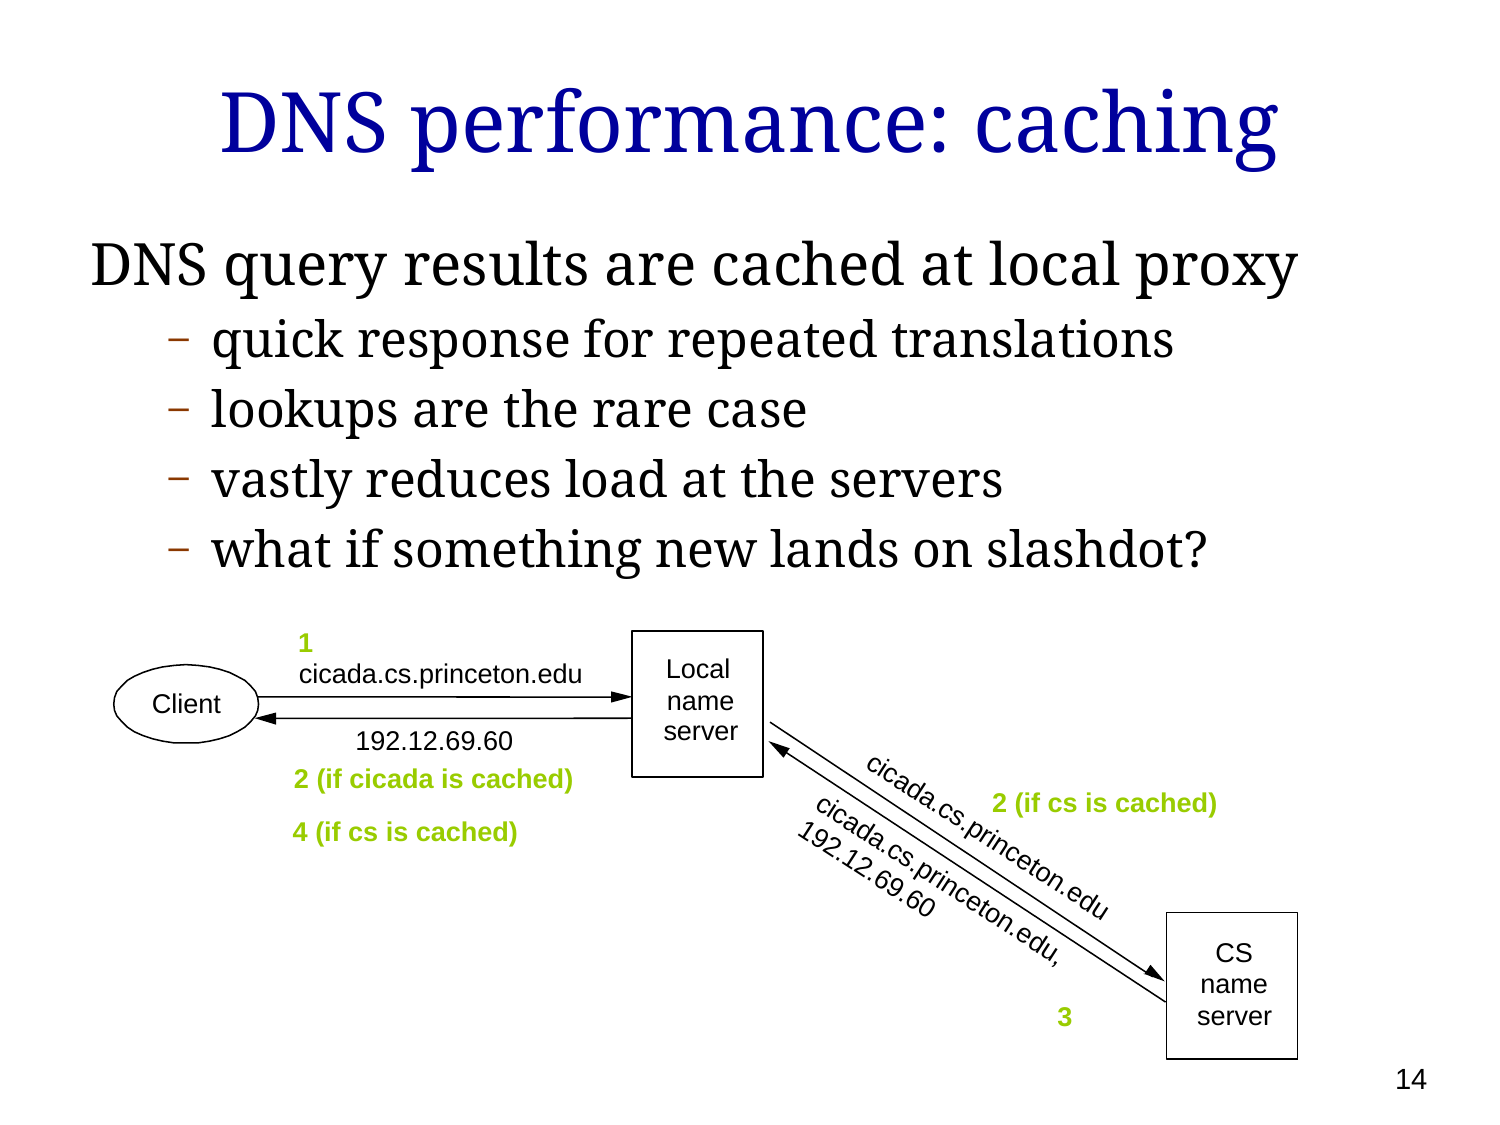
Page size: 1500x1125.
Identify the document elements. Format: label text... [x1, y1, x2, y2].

text_box cicada.cs.princeton.edu [298, 655, 583, 689]
text_box 1 [298, 624, 314, 655]
text_box 2 (if cicada is cached) [293, 761, 574, 794]
text_box 192.12.69.60 [355, 723, 514, 756]
text_box [254, 712, 277, 725]
text_box 192.12.69.60 [793, 811, 944, 925]
text_box [631, 631, 764, 777]
text_box [768, 741, 790, 758]
text_box cicada.cs.princeton.edu [861, 744, 1117, 927]
text_box [1143, 964, 1165, 982]
slide_number 14 [1092, 1024, 1443, 1103]
text_box 4 (if cs is cached) [292, 814, 518, 848]
text_box [113, 664, 259, 743]
text_box cicada.cs.princeton.edu, [811, 785, 1073, 972]
text_box 2 (if cs is cached) [992, 785, 1218, 818]
list DNS query results are cached at local proxy quick response for repeated translations lookups are the rare case vastly reduces load at the servers what if something new lands on slashdot? [74, 219, 1426, 963]
title DNS performance: caching [74, 47, 1426, 191]
text_box [1166, 912, 1298, 1024]
text_box [611, 691, 633, 703]
text_box 3 [1057, 998, 1073, 1032]
